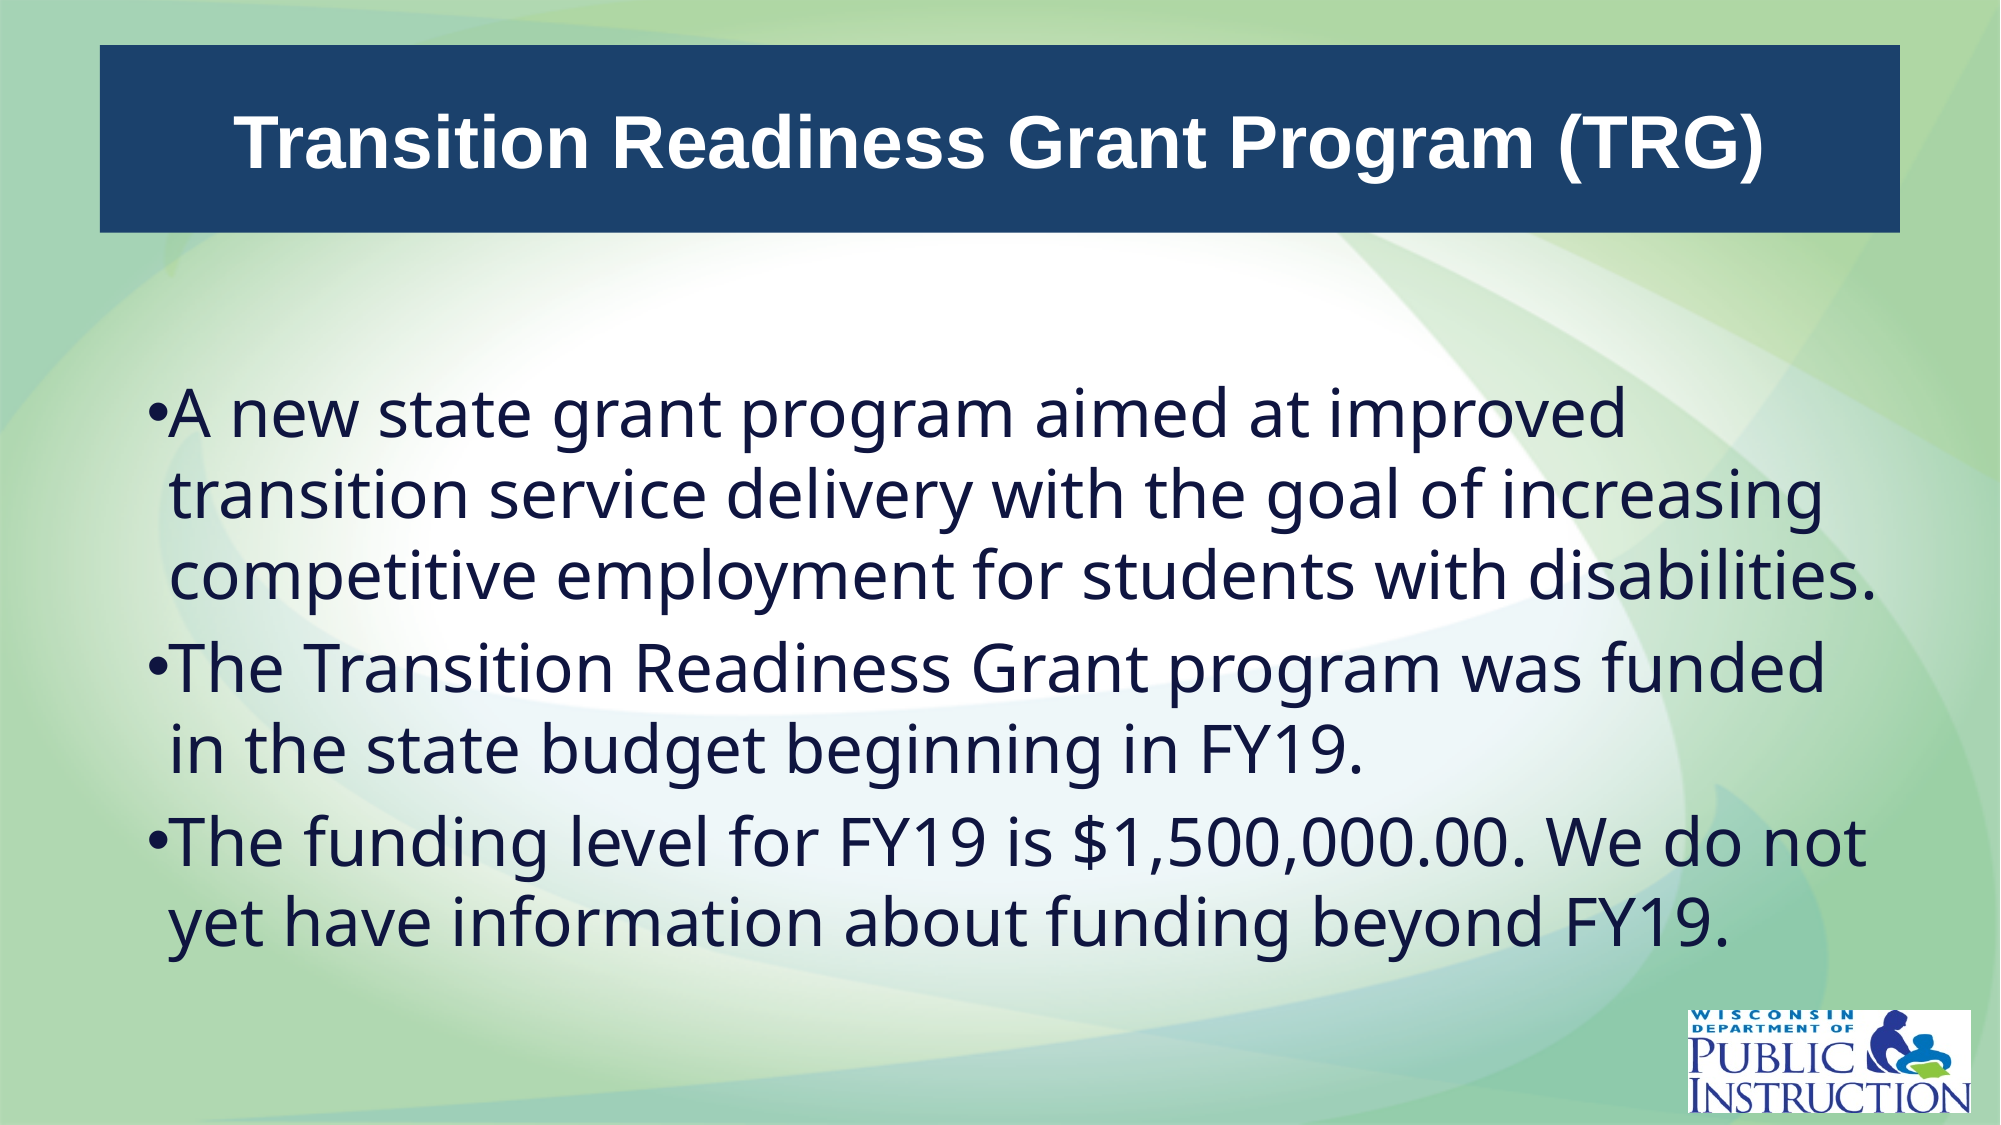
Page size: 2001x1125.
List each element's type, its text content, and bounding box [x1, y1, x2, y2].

title Transition Readiness Grant Program (TRG) [99, 45, 1900, 233]
picture [1688, 1010, 1971, 1113]
list A new state grant program aimed at improved transition service delivery with the goal of increasing competitive employment for students with disabilities. The Transition Readiness Grant program was funded in the state budget beginning in FY19. The funding level for FY19 is $1,500,000.00. We do not yet have information about funding beyond FY19. [99, 262, 1900, 1005]
